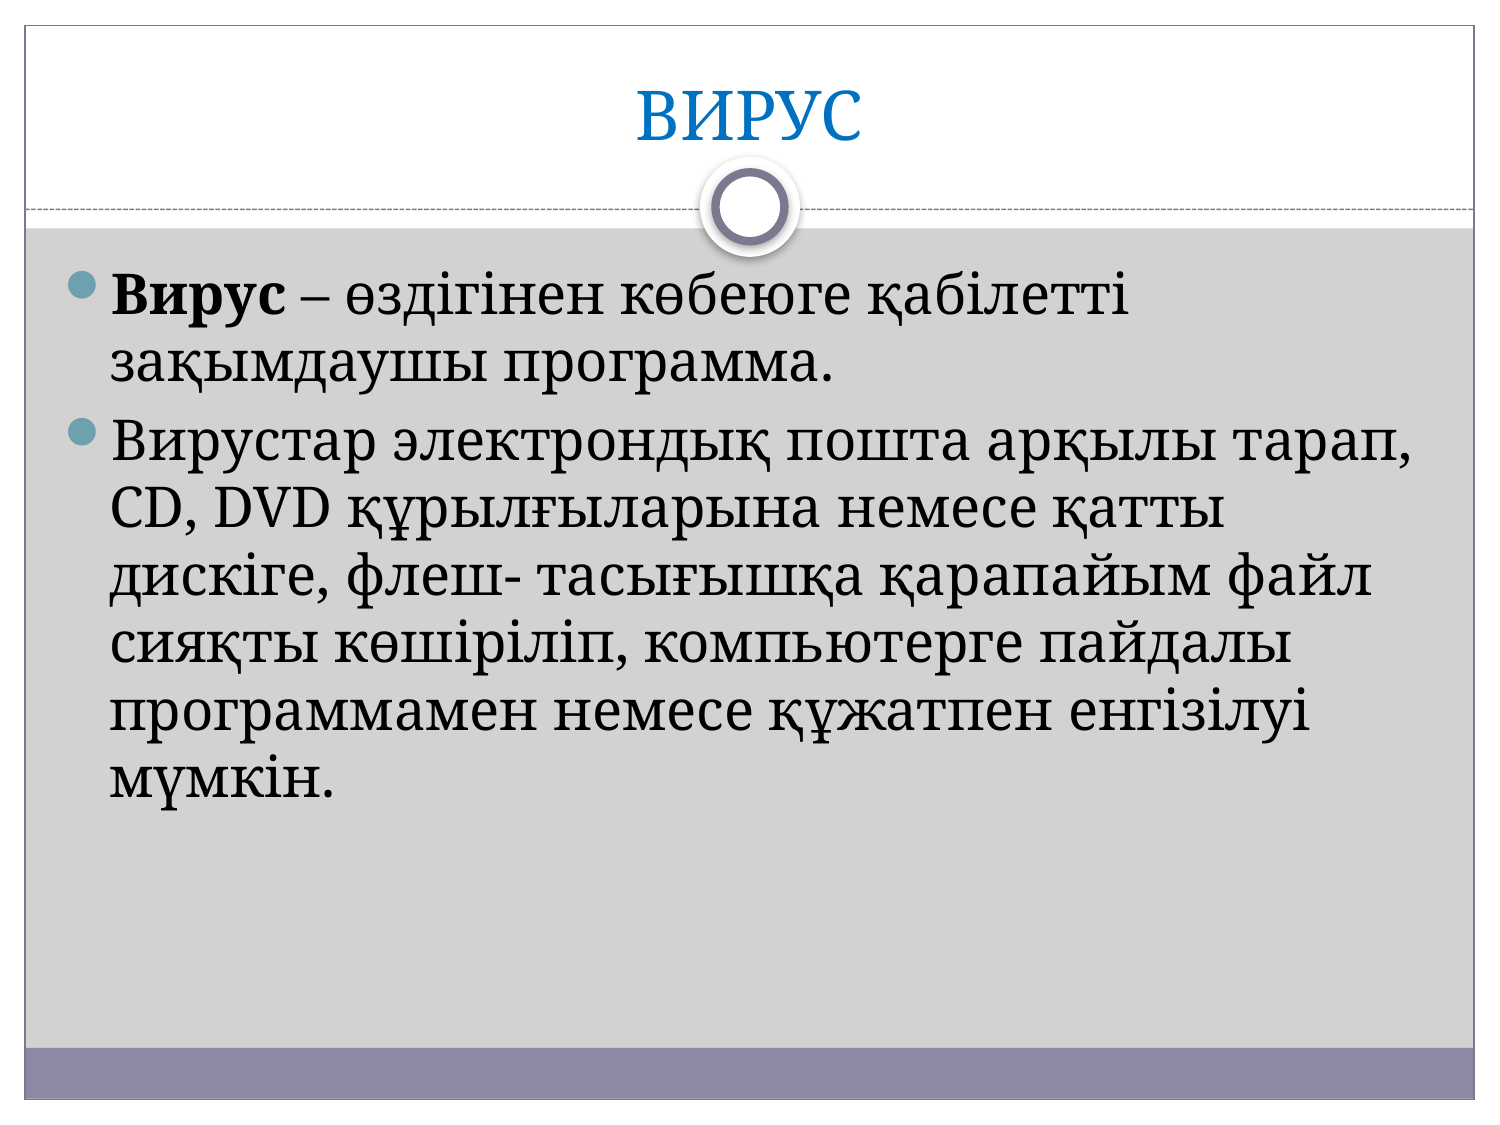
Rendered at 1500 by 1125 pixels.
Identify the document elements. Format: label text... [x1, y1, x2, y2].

title ВИРУС [49, 37, 1450, 162]
list Вирус – өздігінен көбеюге қабілетті зақымдаушы программа. Вирустар электрондық пошта арқылы тарап, CD, DVD құрылғыларына немесе қатты дискіге, флеш- тасығышқа қарапайым файл сияқты көшіріліп, компьютерге пайдалы программамен немесе құжатпен енгізілуі мүмкін. [49, 250, 1445, 1001]
